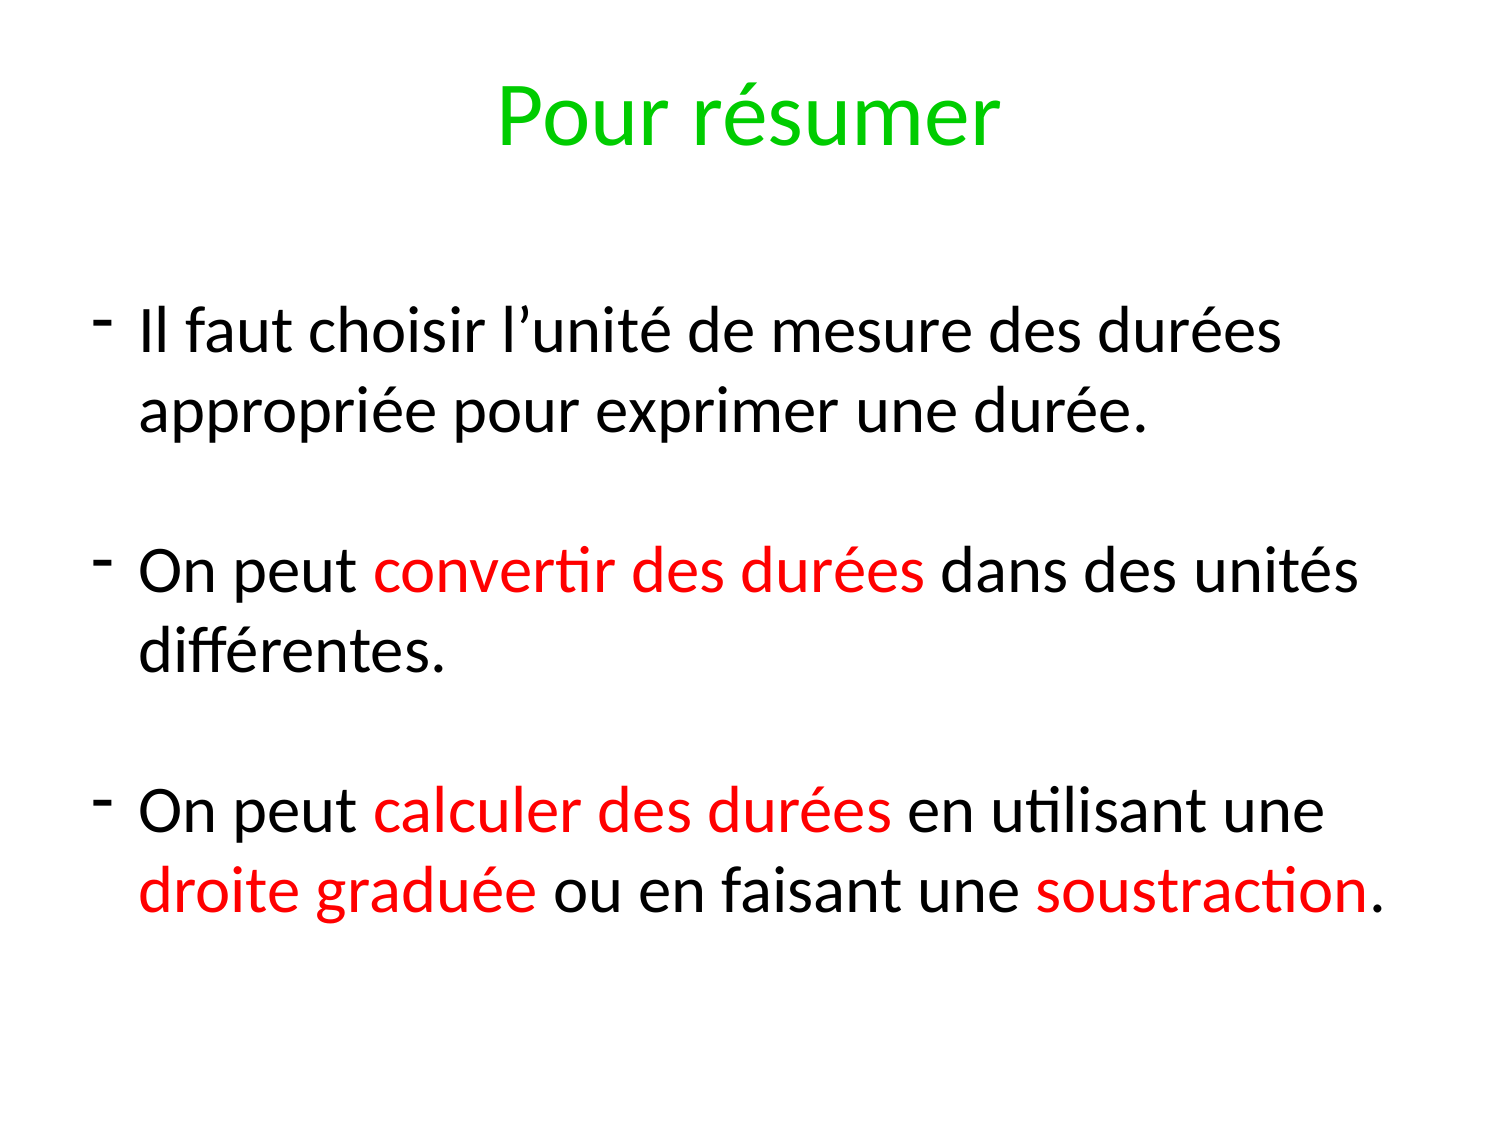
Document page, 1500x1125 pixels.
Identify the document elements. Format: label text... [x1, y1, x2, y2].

title Pour résumer [75, 45, 1425, 173]
text_box Il faut choisir l’unité de mesure des durées appropriée pour exprimer une durée. On peut convertir des durées dans des unités différentes. On peut calculer des durées en utilisant une droite graduée ou en faisant une soustraction. [76, 278, 1436, 934]
